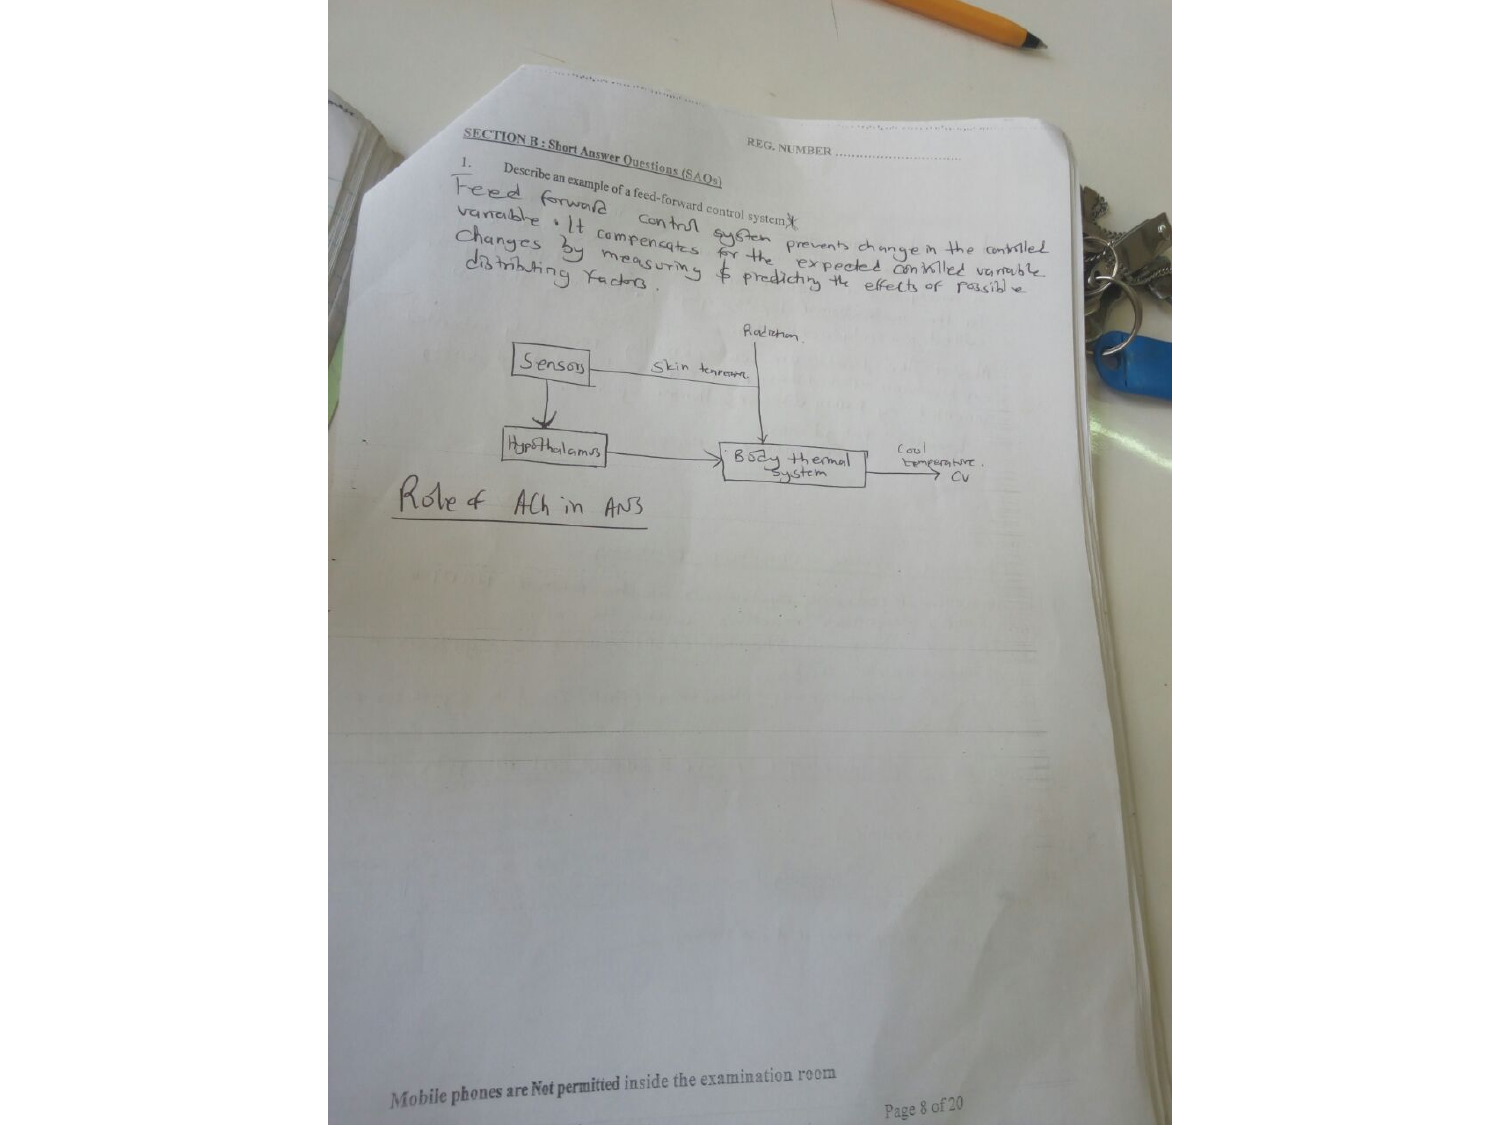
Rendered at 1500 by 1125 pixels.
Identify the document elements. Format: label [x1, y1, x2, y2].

picture [328, 0, 1172, 1125]
